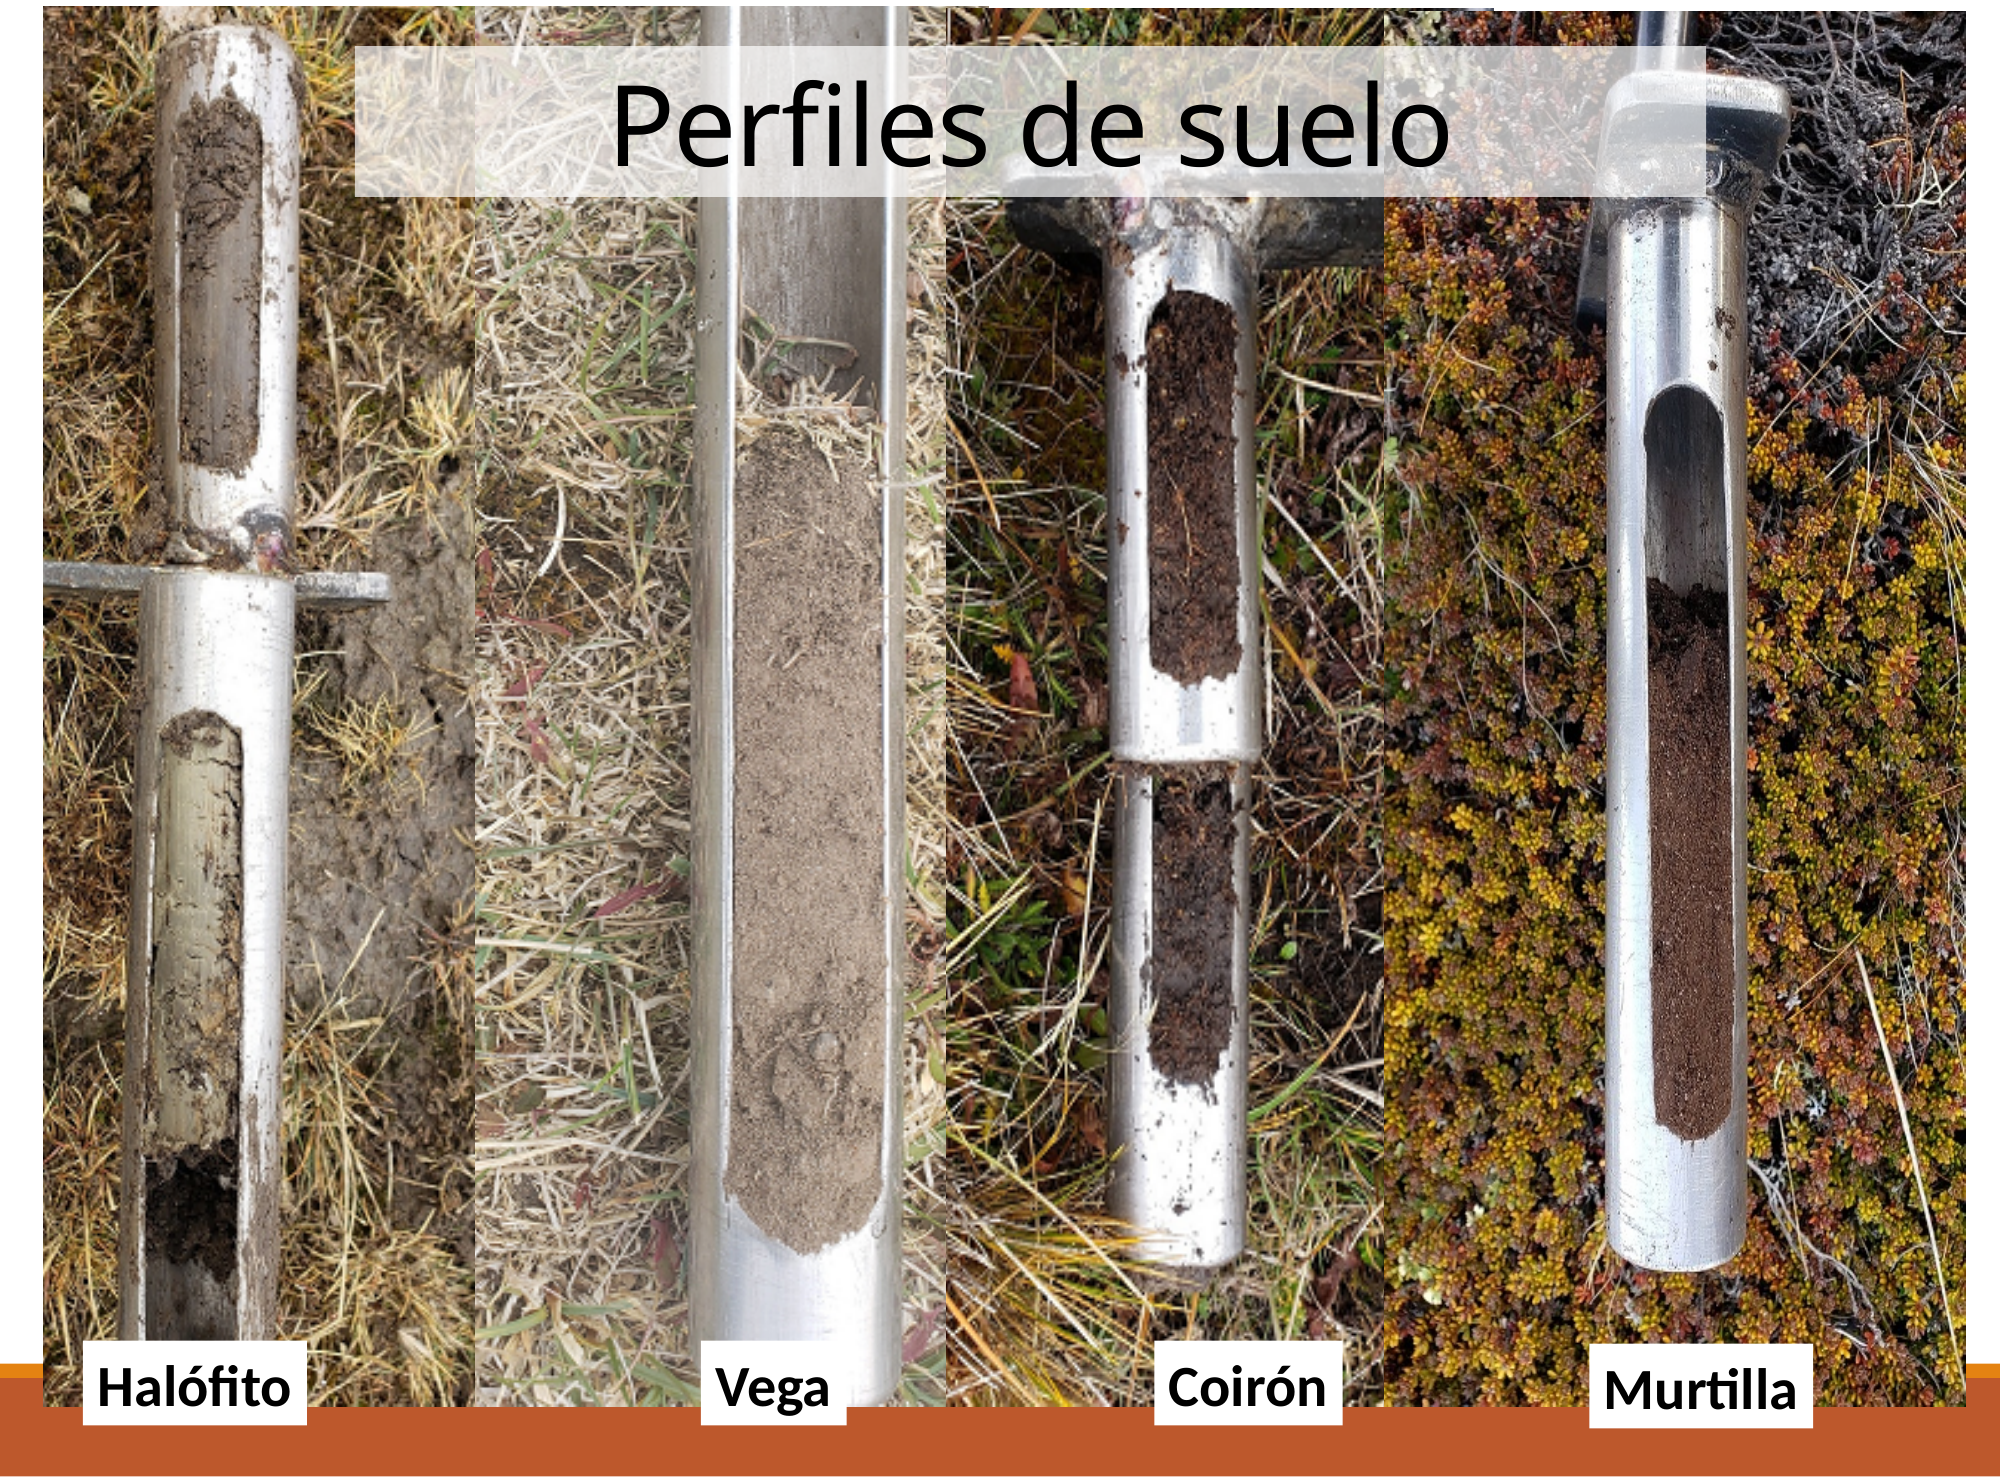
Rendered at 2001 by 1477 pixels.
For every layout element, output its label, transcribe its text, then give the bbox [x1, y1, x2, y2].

text_box Murtilla [1589, 1417, 1814, 1429]
picture [43, 5, 1967, 1407]
text_box Vega [700, 1414, 847, 1426]
text_box Coirón [1154, 1415, 1343, 1426]
text_box Halófito [82, 1414, 307, 1426]
